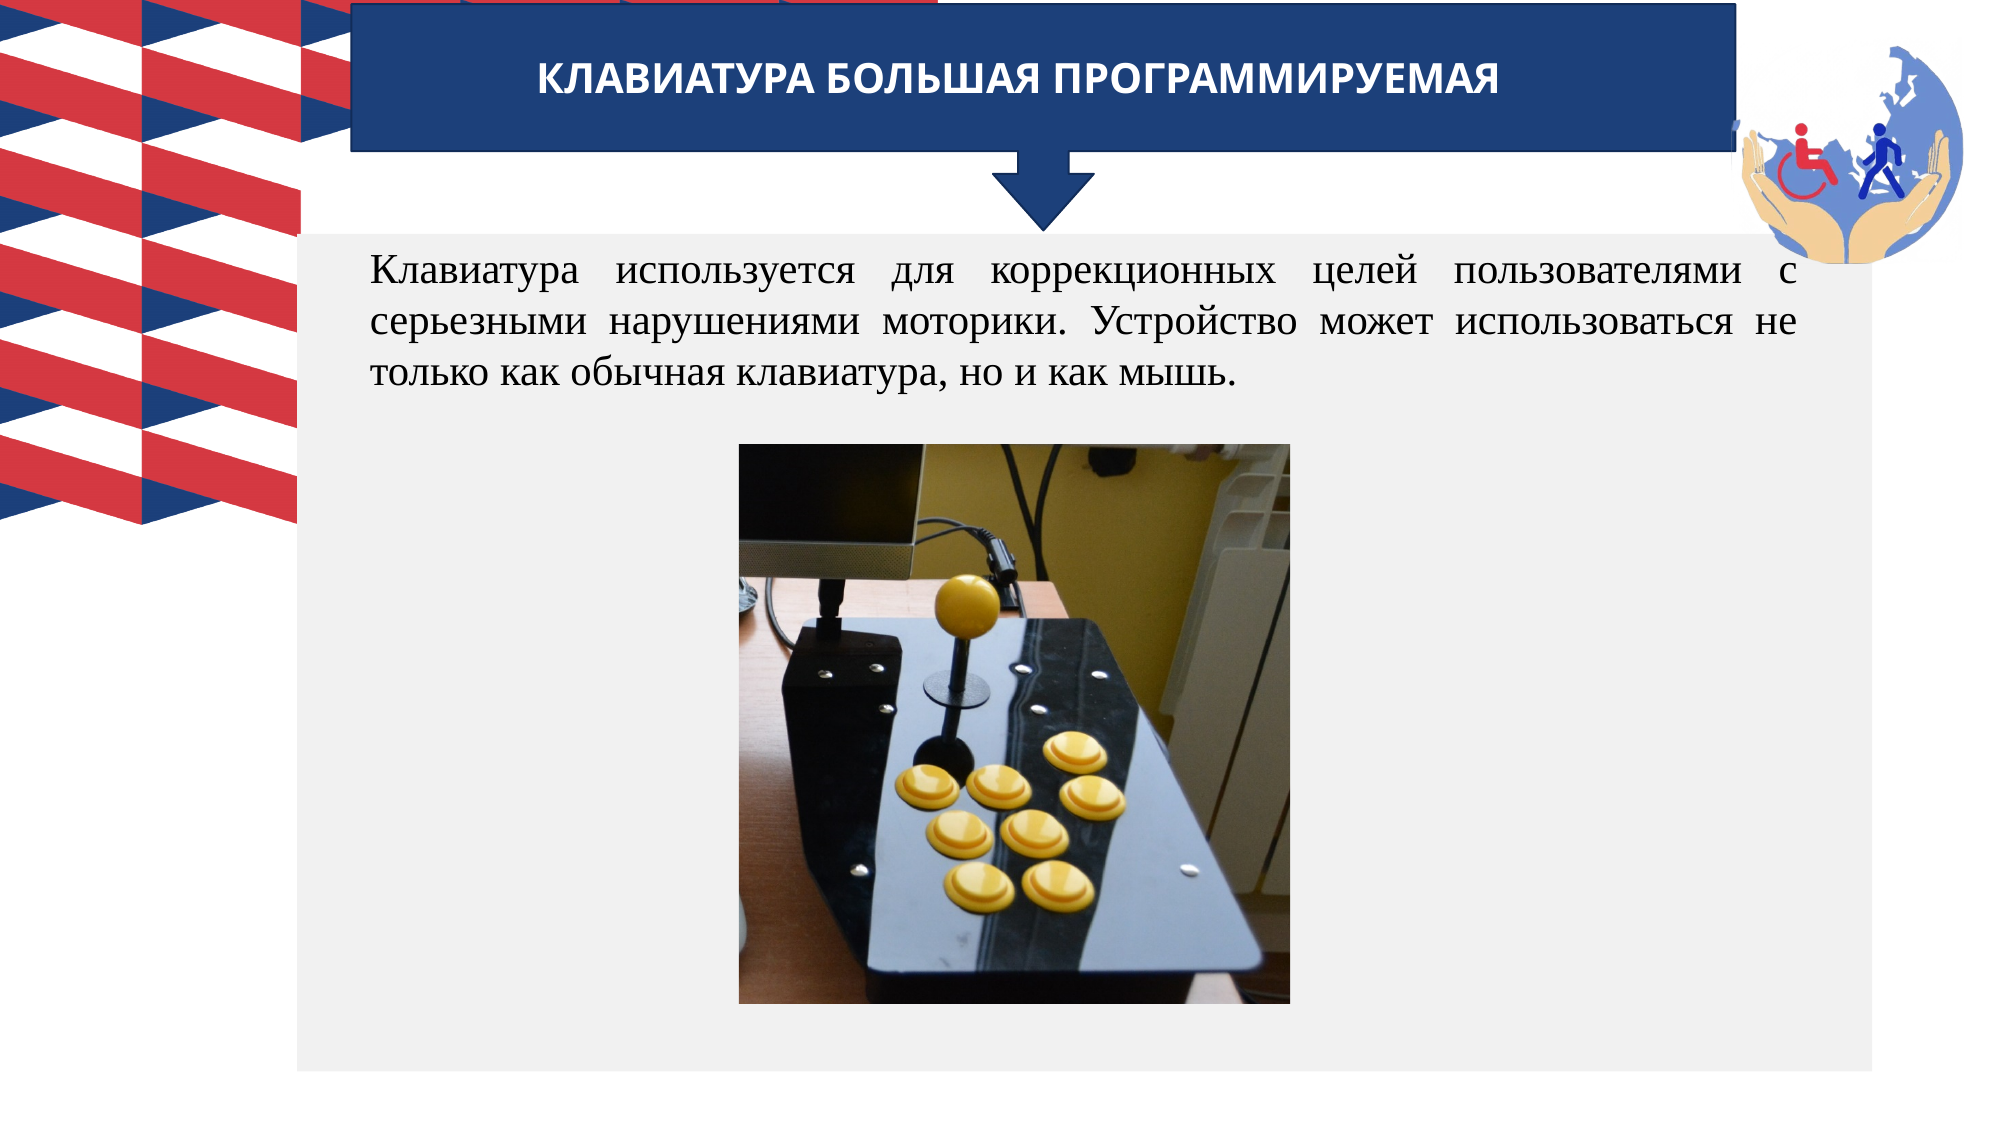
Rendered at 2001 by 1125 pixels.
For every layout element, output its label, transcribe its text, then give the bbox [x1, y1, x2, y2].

text_box [297, 264, 1873, 1072]
picture [0, 0, 1291, 1004]
text_box [938, 233, 1731, 238]
text_box Клавиатура используется для коррекционных целей пользователями с серьезными нарушениями моторики. Устройство может использоваться не только как обычная клавиатура, но и как мышь. [938, 238, 1800, 395]
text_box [350, 2, 1737, 232]
picture [1731, 34, 1964, 264]
